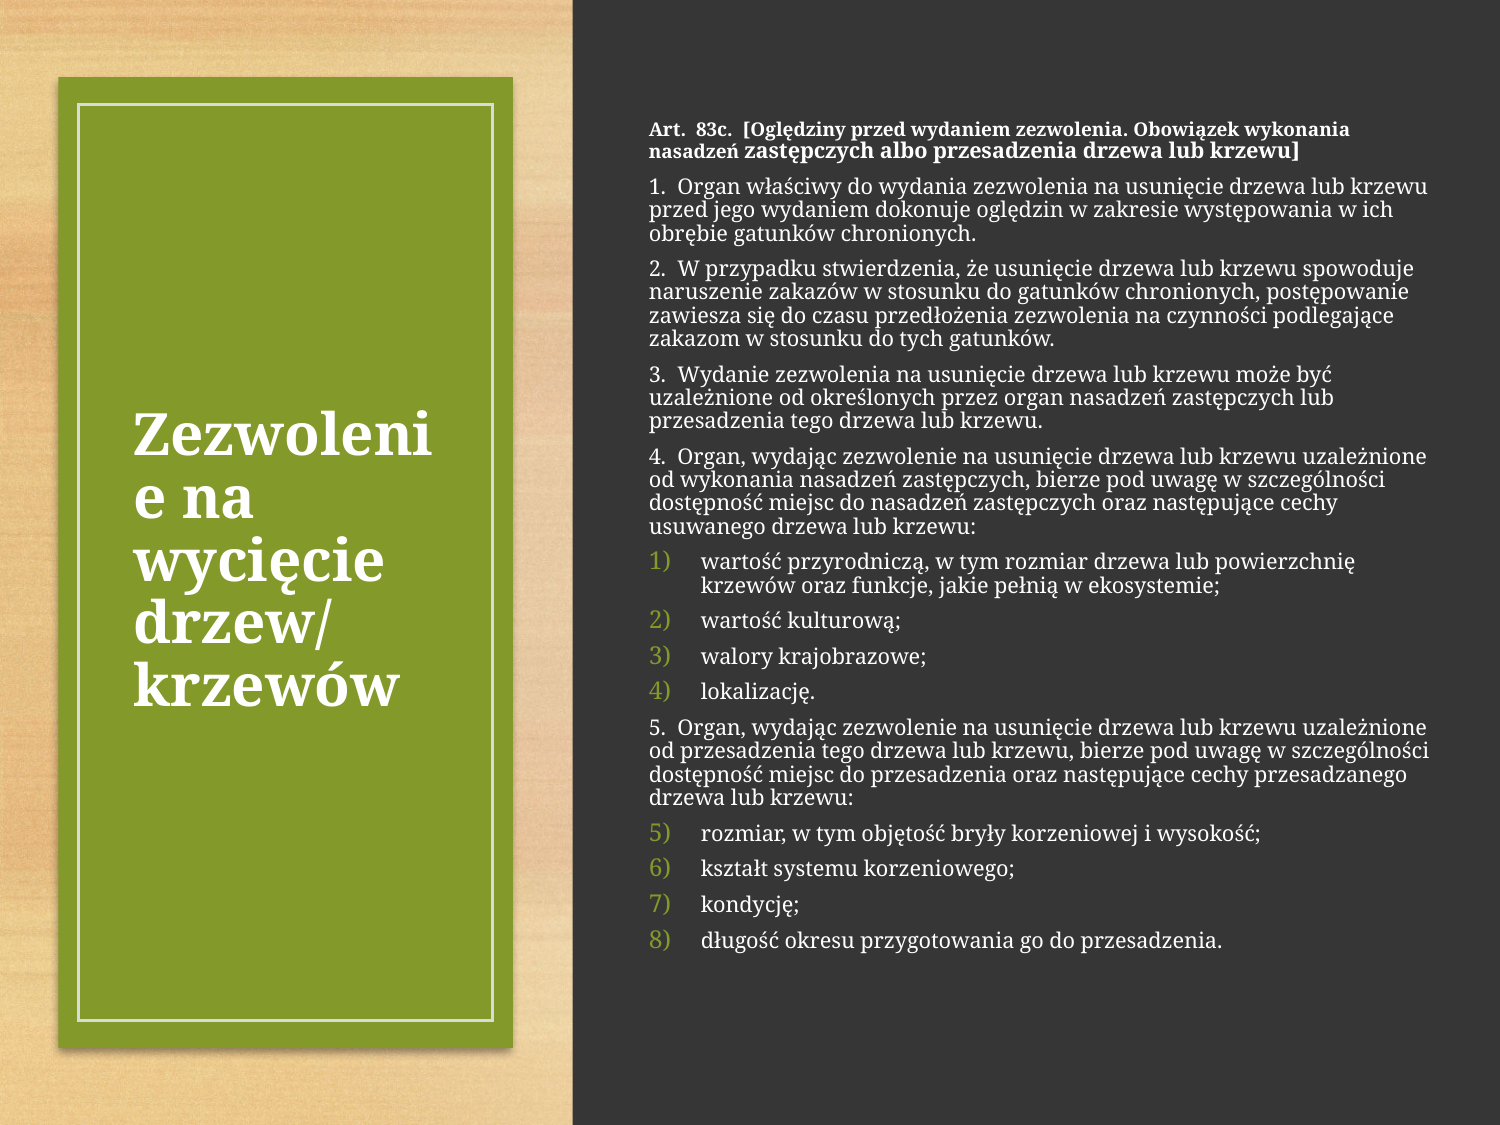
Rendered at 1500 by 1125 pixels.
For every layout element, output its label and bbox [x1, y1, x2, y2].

text_box [0, 0, 1500, 1125]
